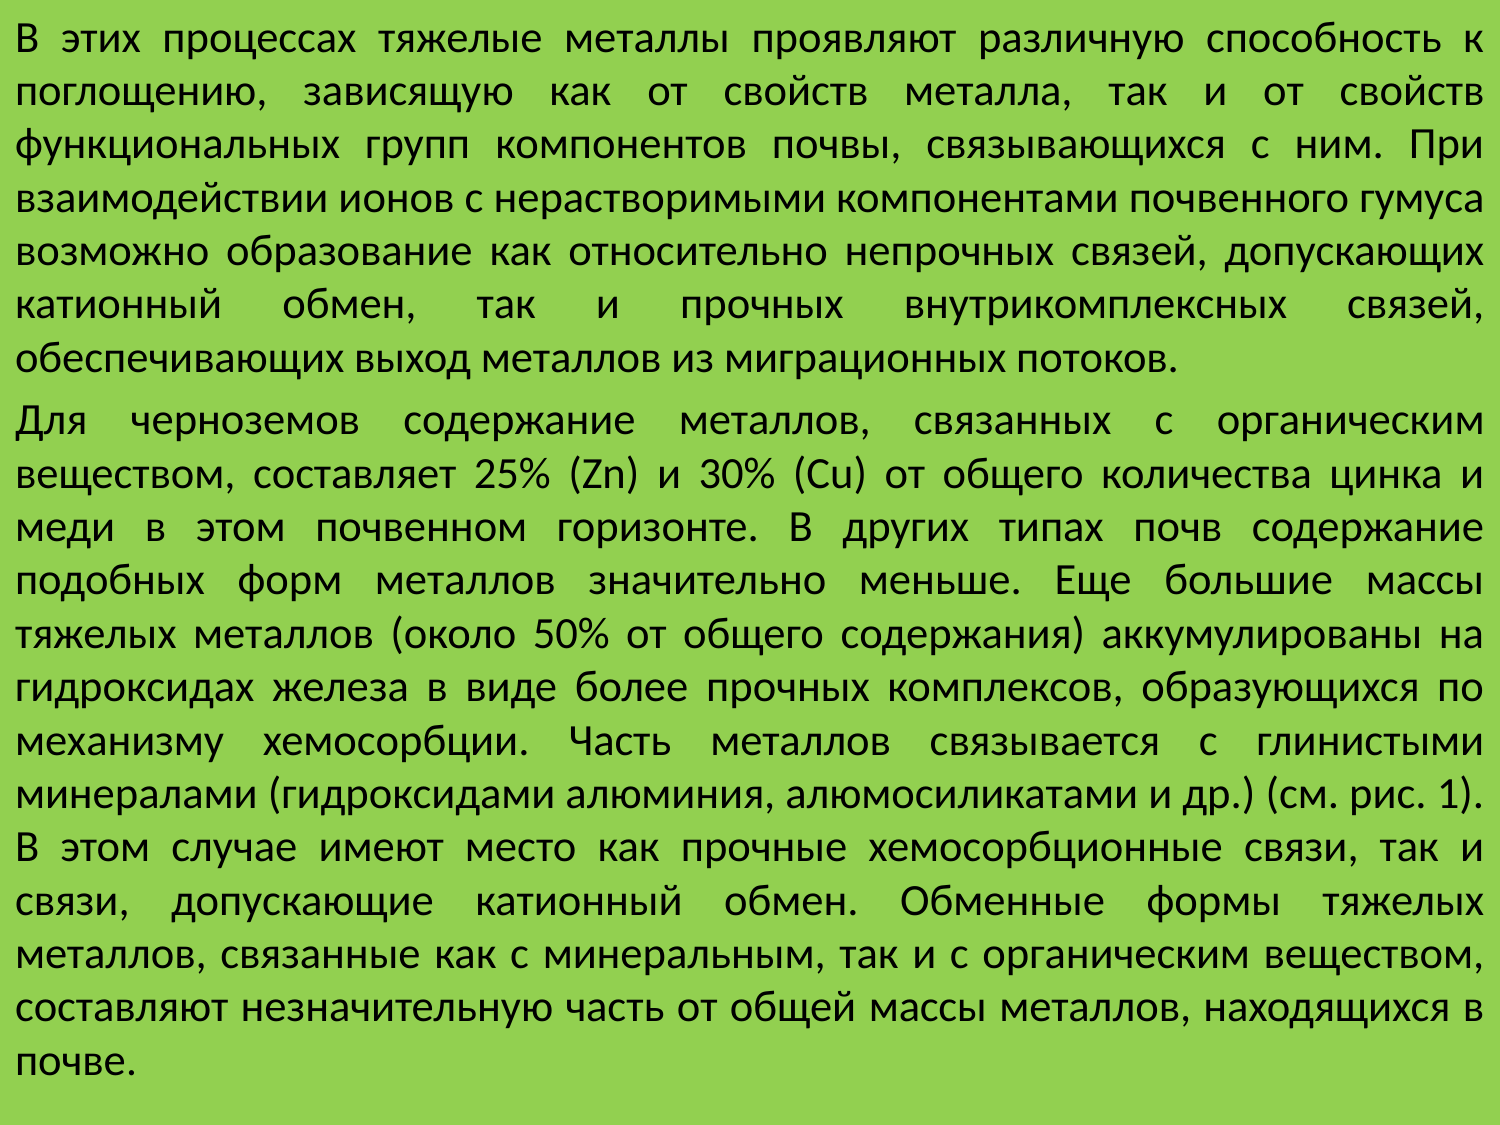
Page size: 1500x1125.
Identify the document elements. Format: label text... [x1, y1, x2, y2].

list В этих процессах тяжелые металлы проявляют различную способность к поглощению, зависящую как от свойств металла, так и от свойств функциональных групп компонентов почвы, связывающихся с ним. При взаимодействии ионов с нерастворимыми компонентами почвенного гумуса возможно образование как относительно непрочных связей, допускающих катионный обмен, так и прочных внутрикомплексных связей, обеспечивающих выход металлов из миграционных потоков. Для черноземов содержание металлов, связанных с органическим веществом, составляет 25% (Zn) и 30% (Cu) от общего количества цинка и меди в этом почвенном горизонте. В других типах почв содержание подобных форм металлов значительно меньше. Еще большие массы тяжелых металлов (около 50% от общего содержания) аккумулированы на гидроксидах железа в виде более прочных комплексов, образующихся по механизму хемосорбции. Часть металлов связывается с глинистыми минералами (гидроксидами алюминия, алюмосиликатами и др.) (см. рис. 1). В этом случае имеют место как прочные хемосорбционные связи, так и связи, допускающие катионный обмен. Обменные формы тяжелых металлов, связанные как с минеральным, так и с органическим веществом, составляют незначительную часть от общей массы металлов, находящихся в почве. [0, 0, 1500, 1125]
